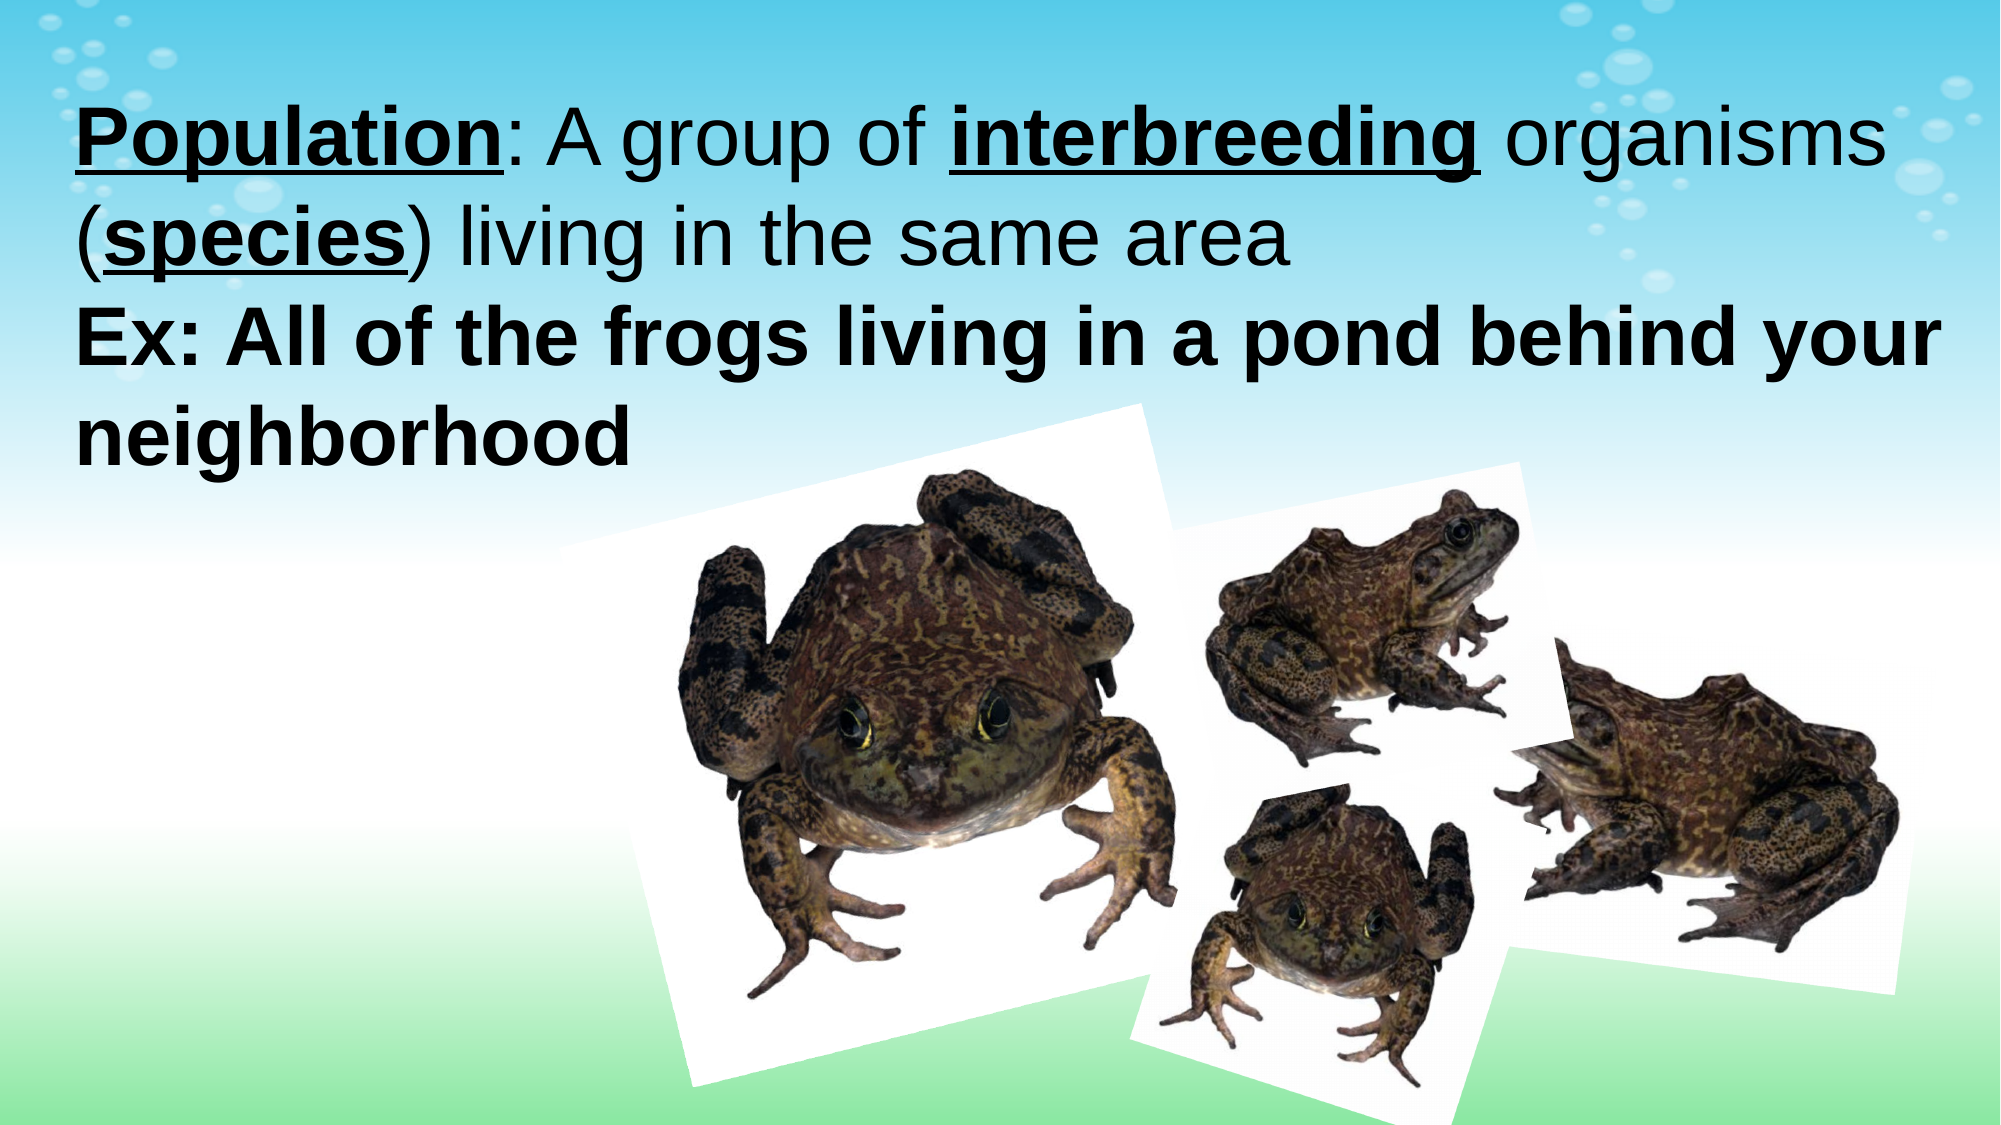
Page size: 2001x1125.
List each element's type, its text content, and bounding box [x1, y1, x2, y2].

list Population: A group of interbreeding organisms (species) living in the same area Ex: All of the frogs living in a pond behind your neighborhood [60, 75, 1961, 375]
picture [0, 0, 2001, 1125]
